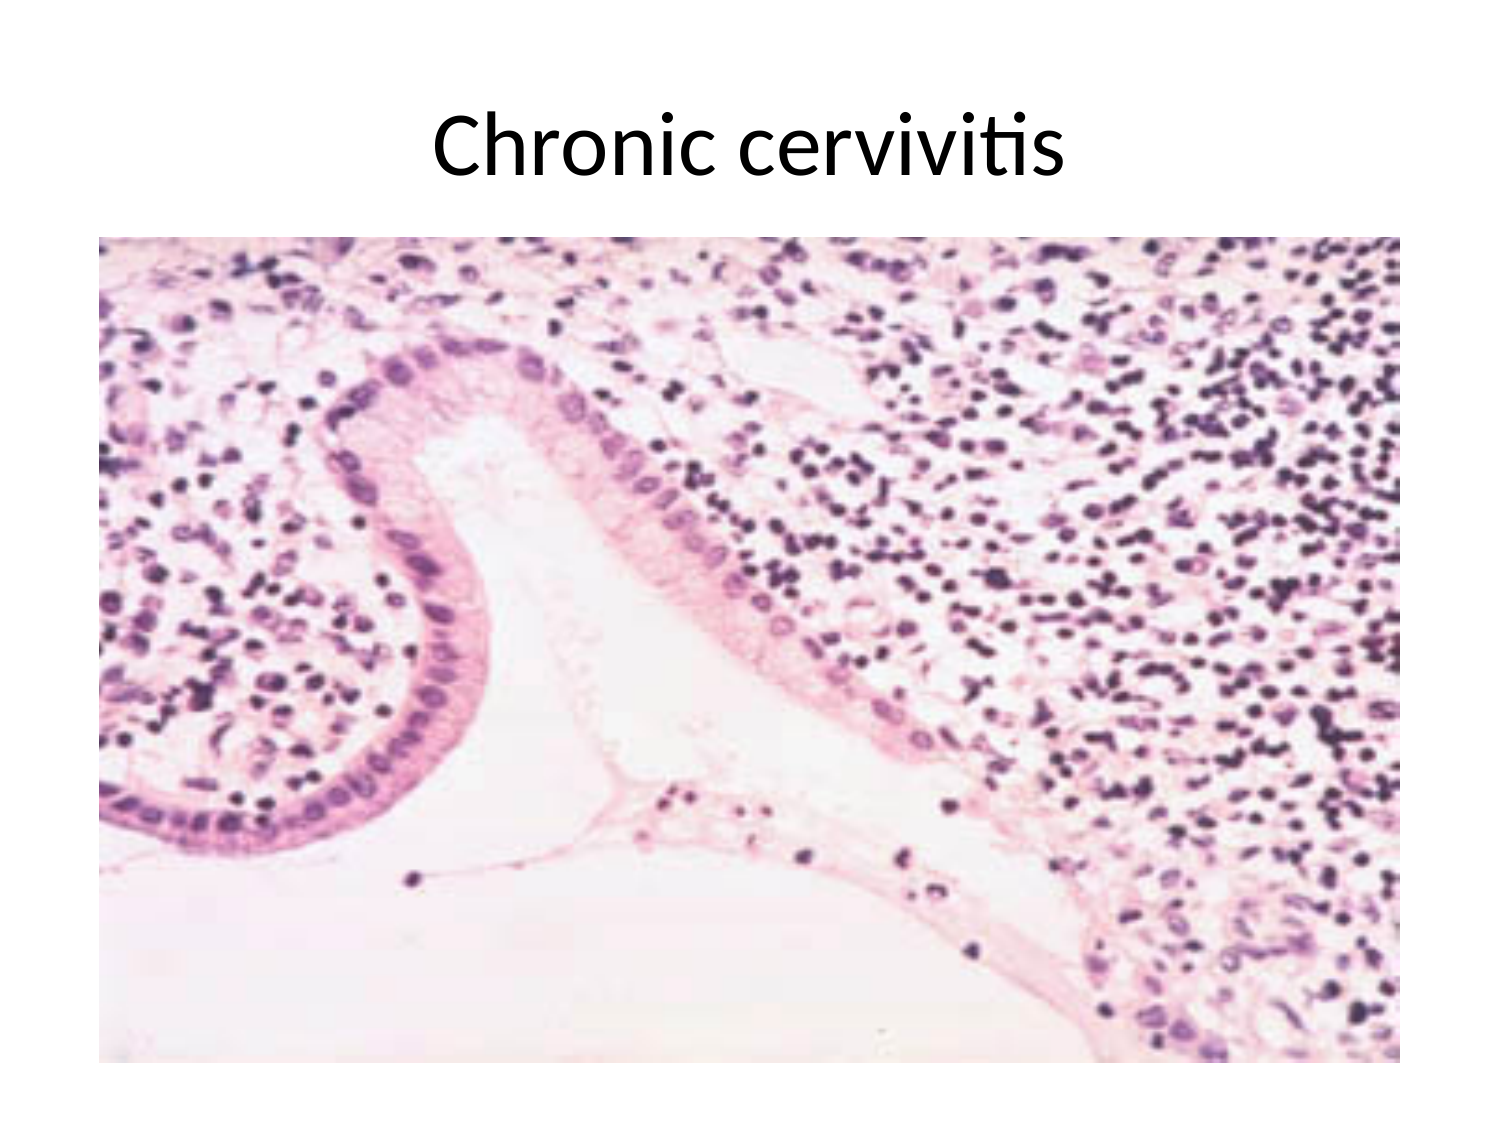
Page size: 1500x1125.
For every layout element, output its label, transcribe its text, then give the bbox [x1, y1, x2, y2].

title Chronic cervivitis [75, 45, 1425, 233]
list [99, 237, 1401, 1063]
